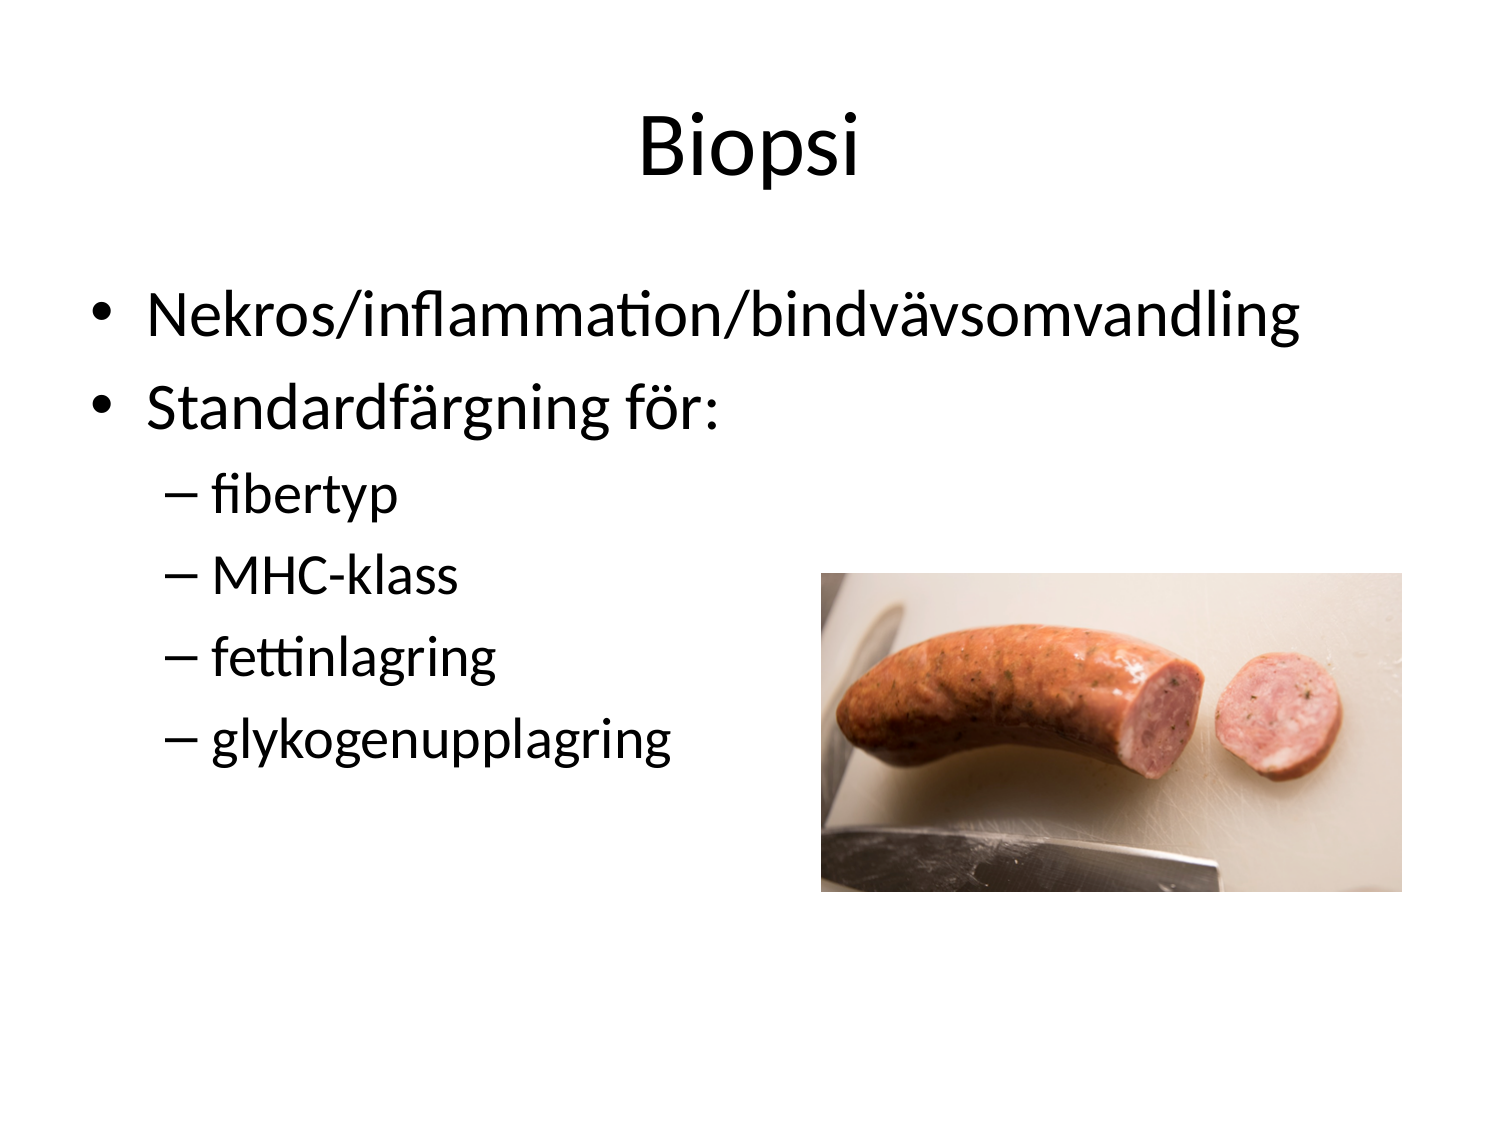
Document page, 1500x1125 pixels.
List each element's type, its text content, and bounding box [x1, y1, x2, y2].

title Biopsi [75, 45, 1425, 233]
list Nekros/inflammation/bindvävsomvandling Standardfärgning för: fibertyp MHC-klass fettinlagring glykogenupplagring [75, 262, 1335, 892]
picture [821, 573, 1403, 892]
